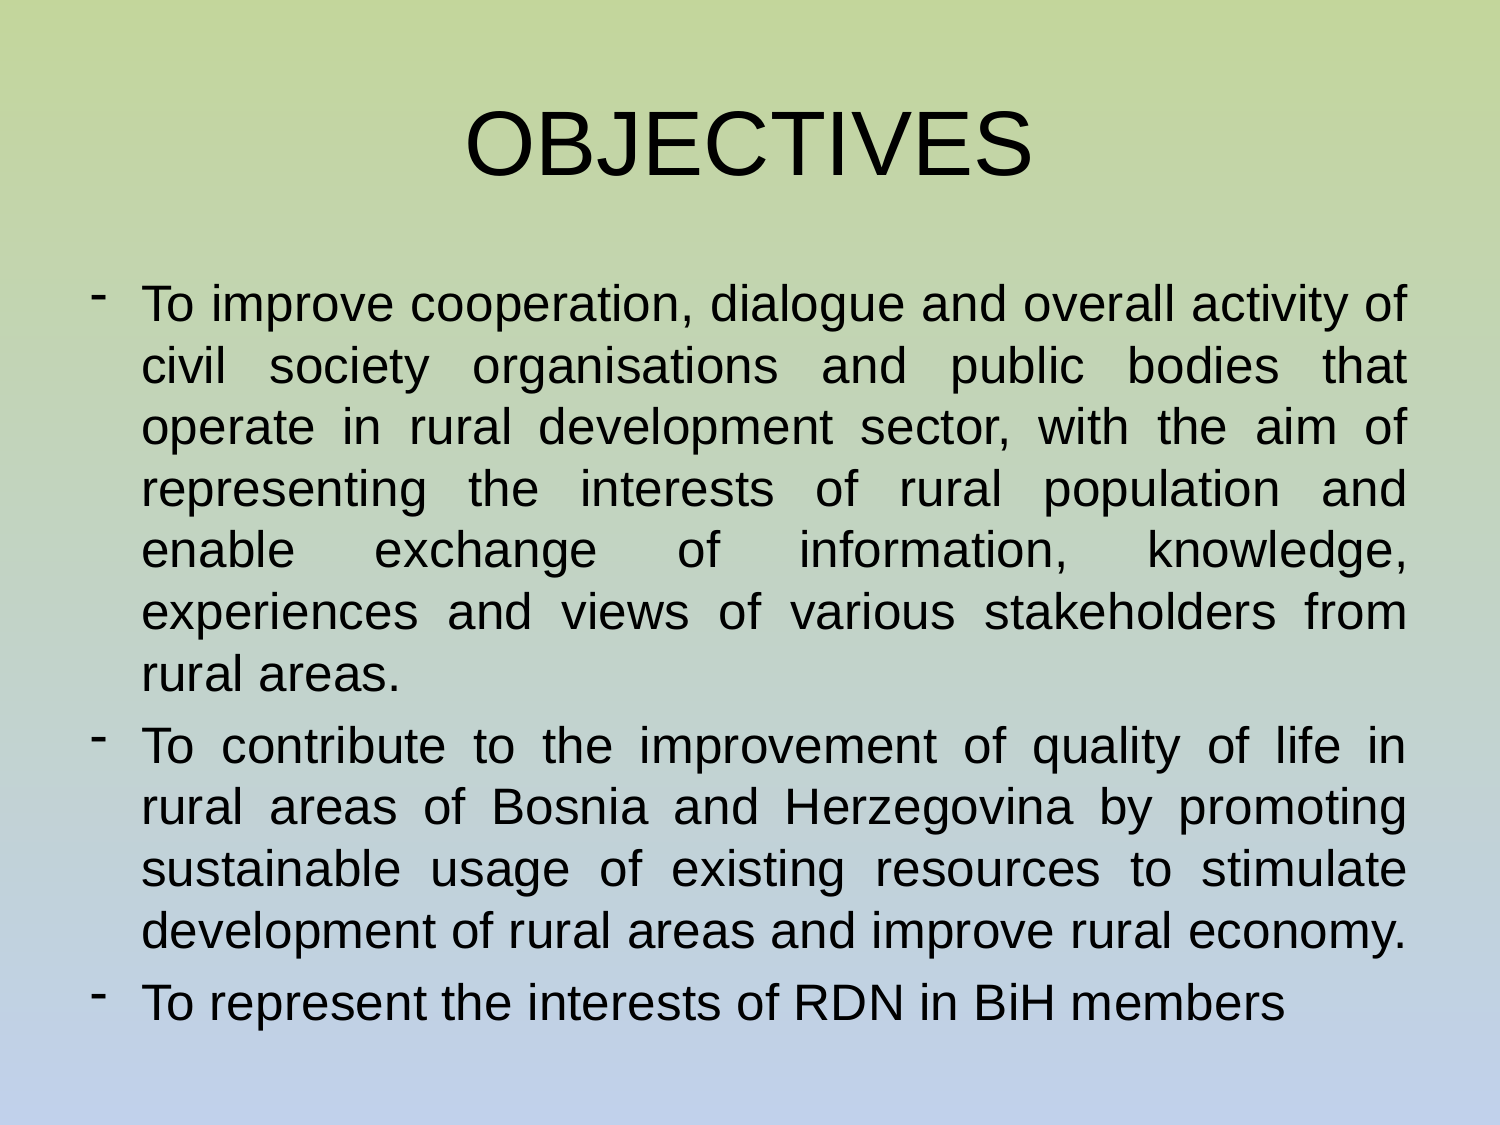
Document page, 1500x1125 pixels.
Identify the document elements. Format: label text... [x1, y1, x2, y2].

title OBJECTIVES [75, 45, 1425, 233]
list To improve cooperation, dialogue and overall activity of civil society organisations and public bodies that operate in rural development sector, with the aim of representing the interests of rural population and enable exchange of information, knowledge, experiences and views of various stakeholders from rural areas. To contribute to the improvement of quality of life in rural areas of Bosnia and Herzegovina by promoting sustainable usage of existing resources to stimulate development of rural areas and improve rural economy. To represent the interests of RDN in BiH members [75, 262, 1425, 1071]
